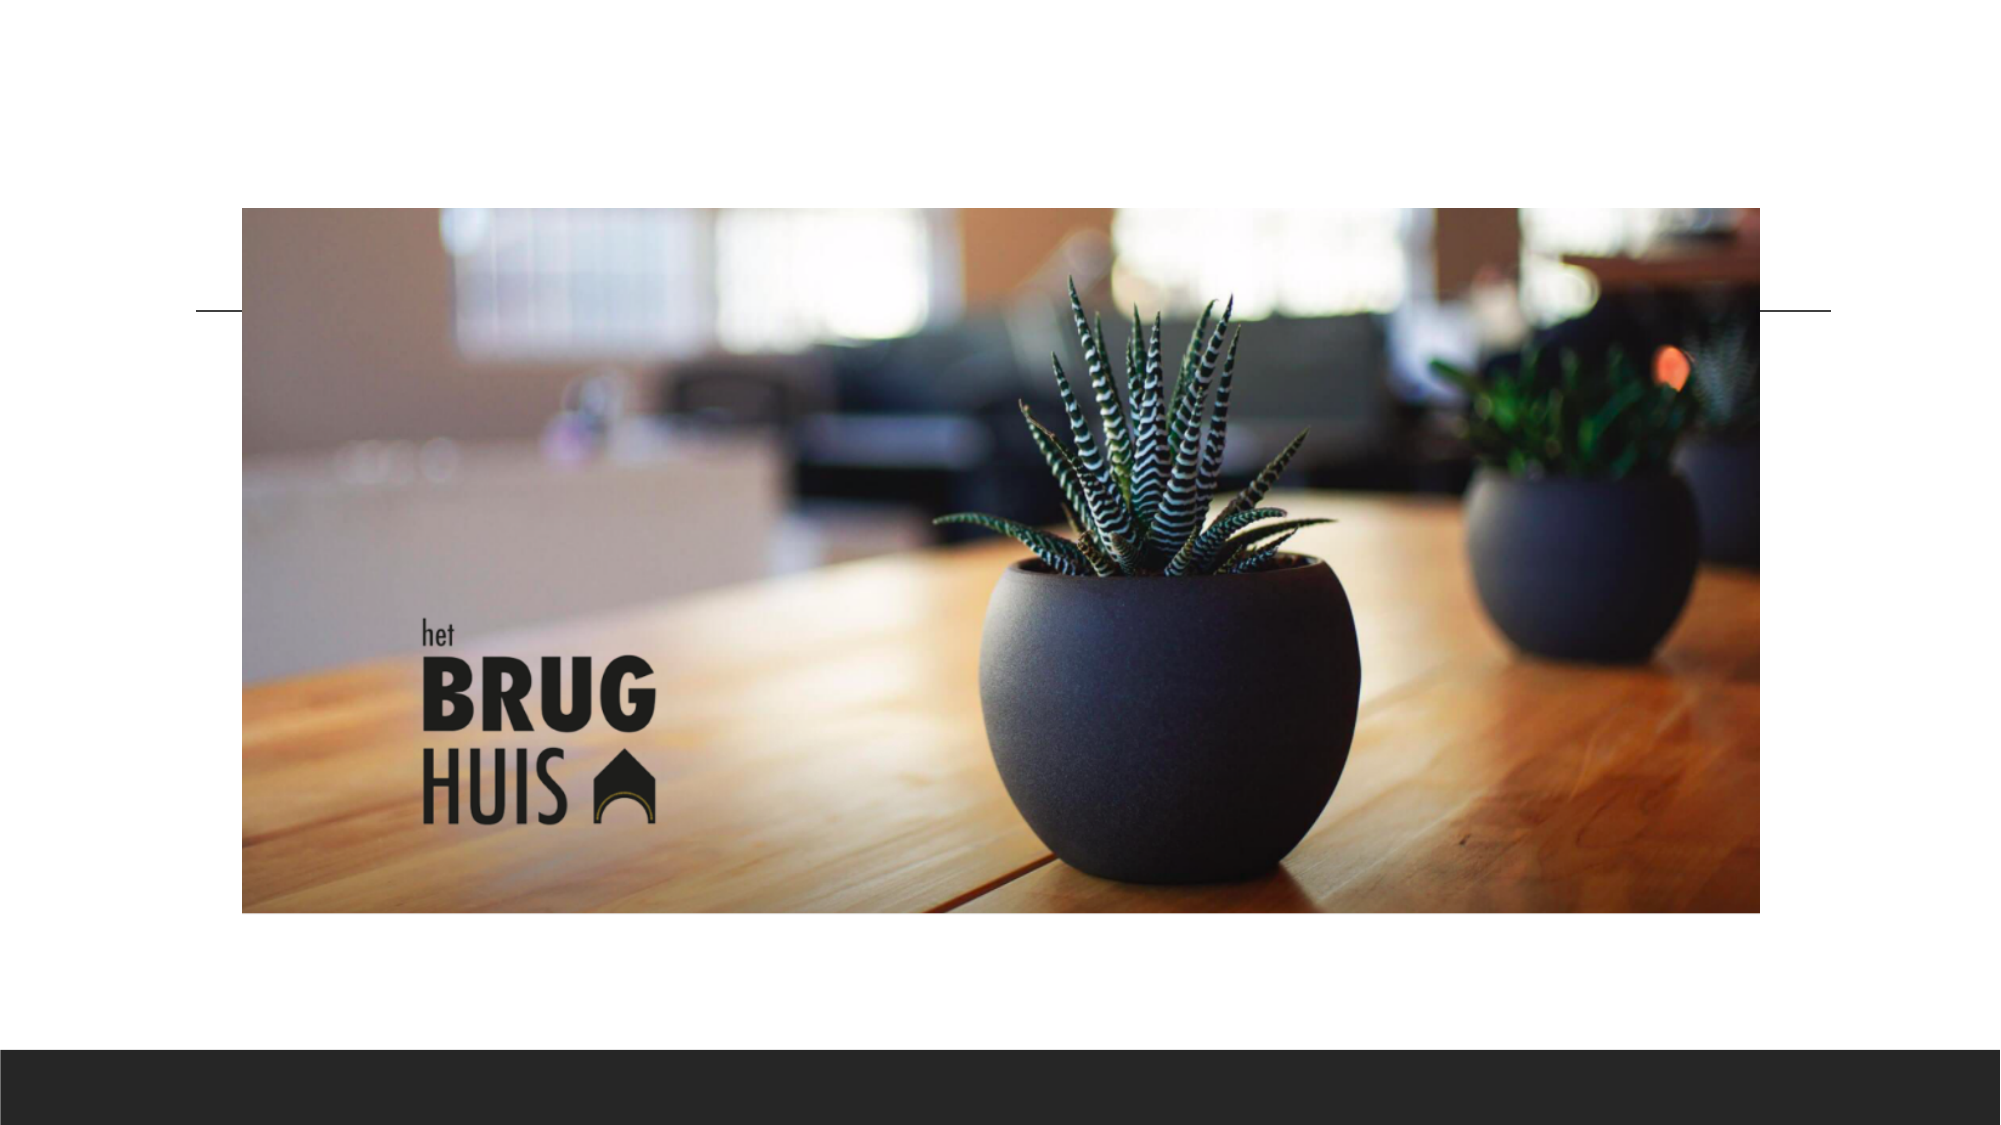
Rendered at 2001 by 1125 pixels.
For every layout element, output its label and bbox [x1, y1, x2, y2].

list [242, 207, 1760, 918]
